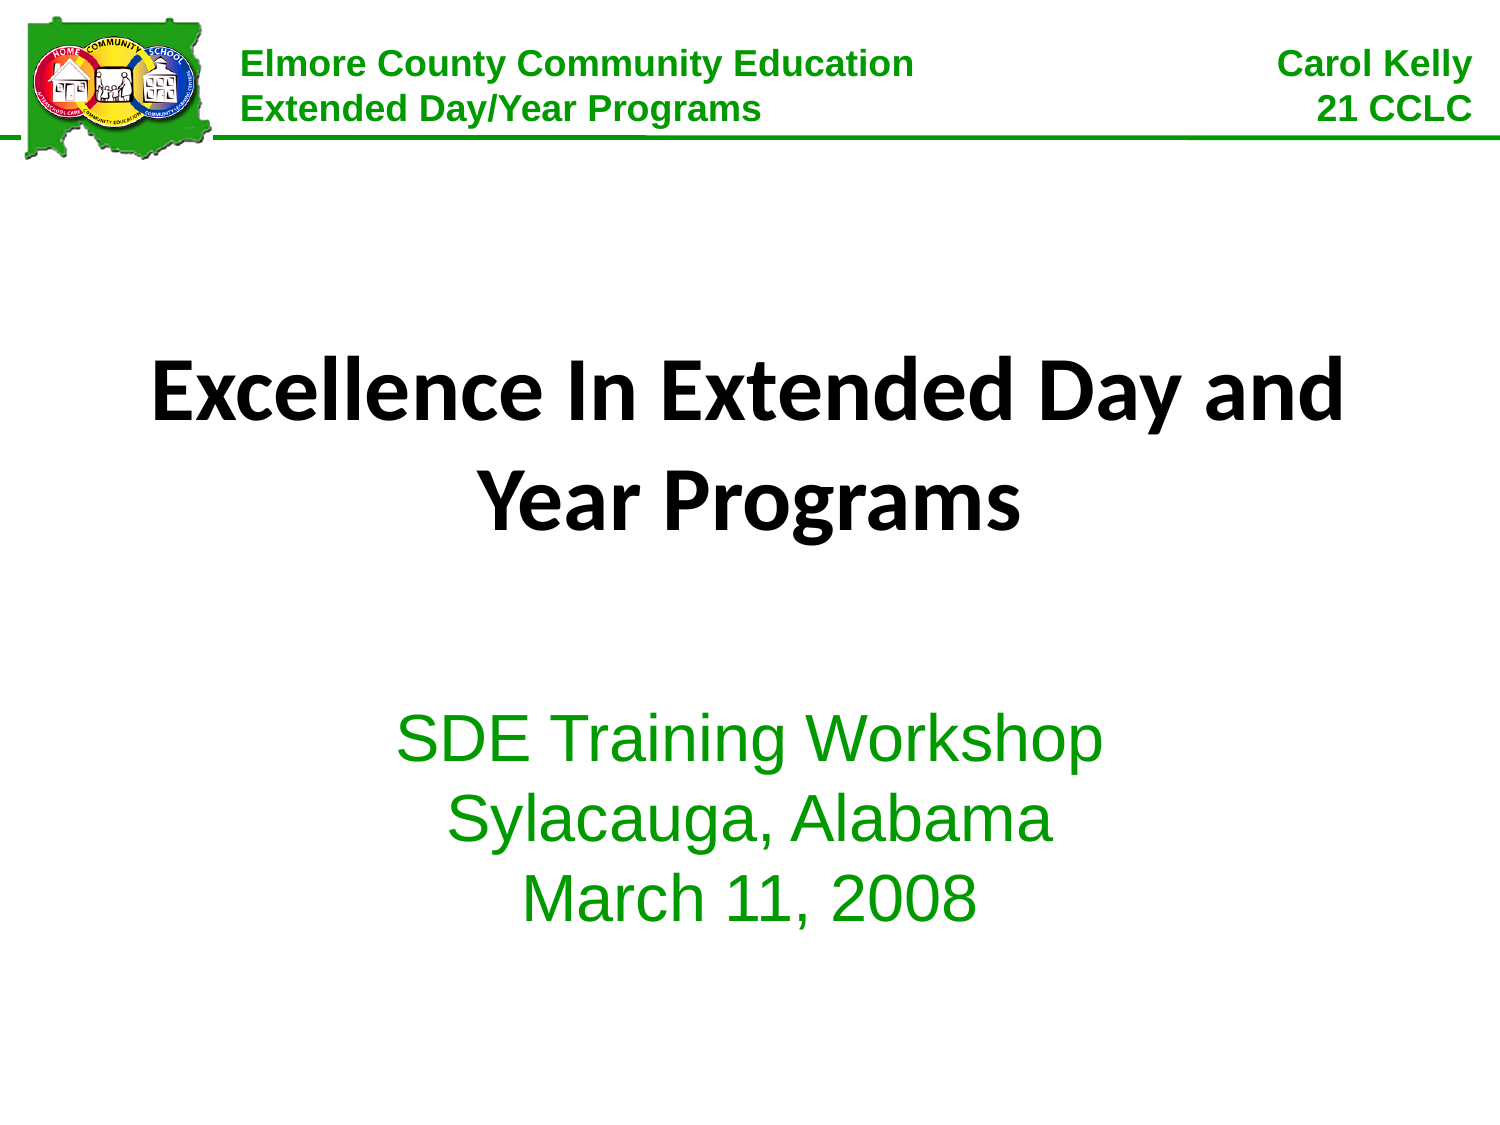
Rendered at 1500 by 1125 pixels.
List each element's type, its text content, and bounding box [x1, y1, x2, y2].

title Excellence In Extended Day and Year Programs [112, 321, 1388, 563]
picture [21, 12, 213, 163]
subtitle SDE Training Workshop Sylacauga, Alabama March 11, 2008 [225, 687, 1275, 975]
